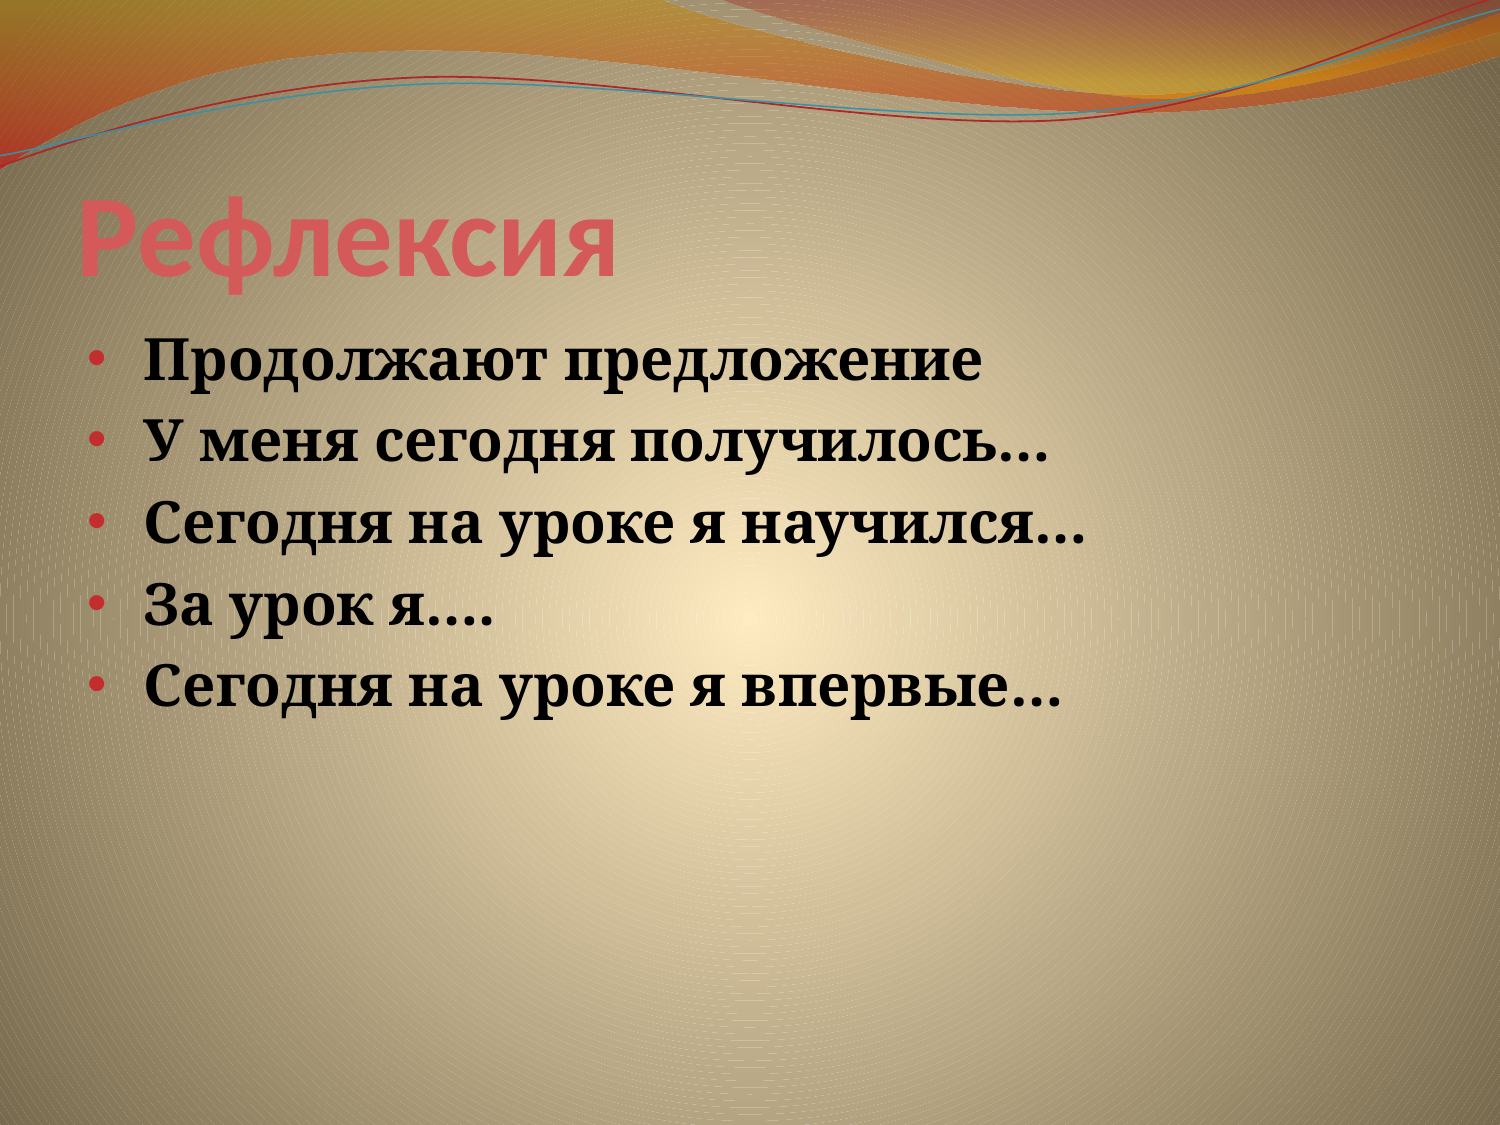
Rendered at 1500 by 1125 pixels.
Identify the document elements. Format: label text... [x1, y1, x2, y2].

title Рефлексия [76, 0, 1365, 300]
subtitle Продолжают предложение У меня сегодня получилось… Сегодня на уроке я научился… За урок я…. Сегодня на уроке я впервые… [87, 314, 1376, 818]
